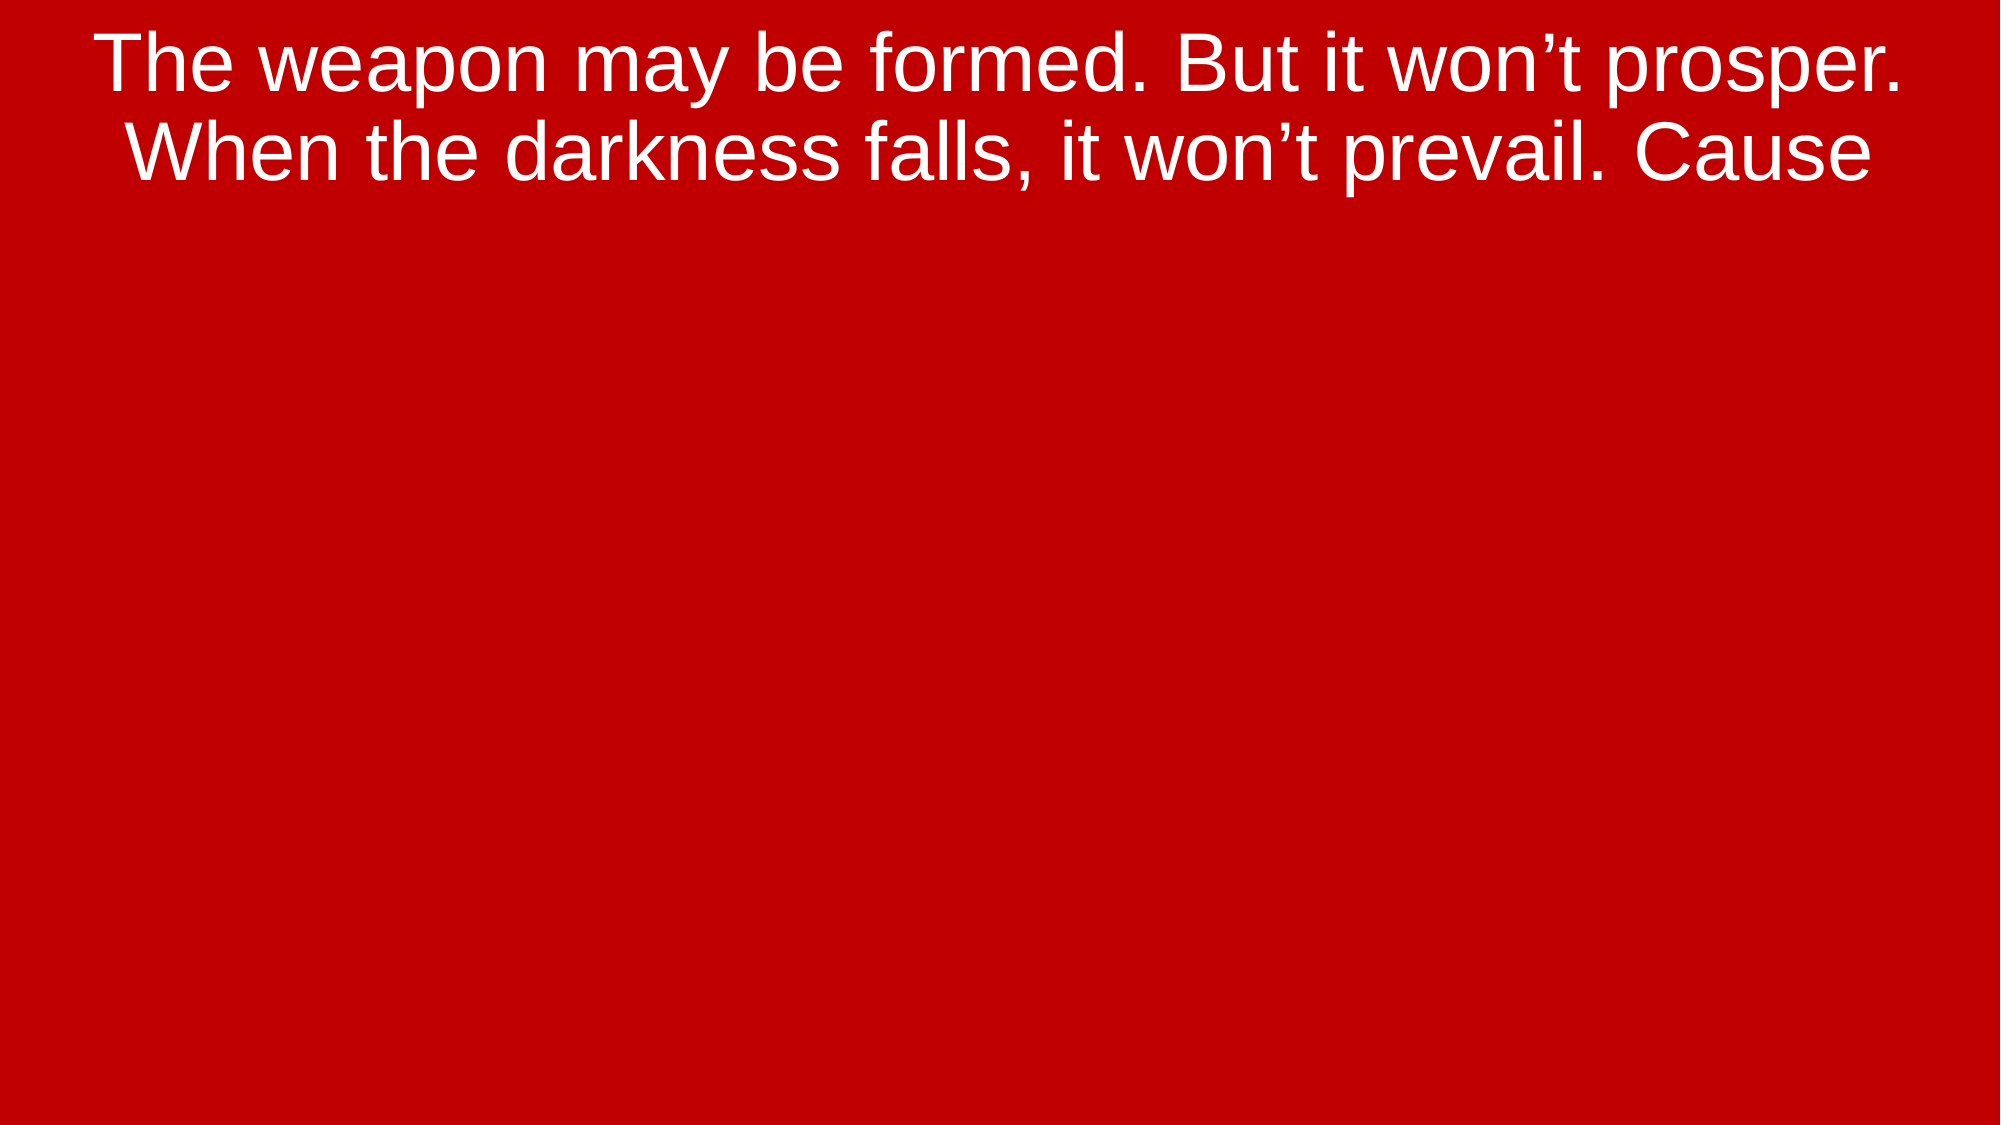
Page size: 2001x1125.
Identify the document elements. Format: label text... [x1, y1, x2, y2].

list The weapon may be formed. But it won’t prosper. When the darkness falls, it won’t prevail. Cause [0, 11, 2000, 925]
